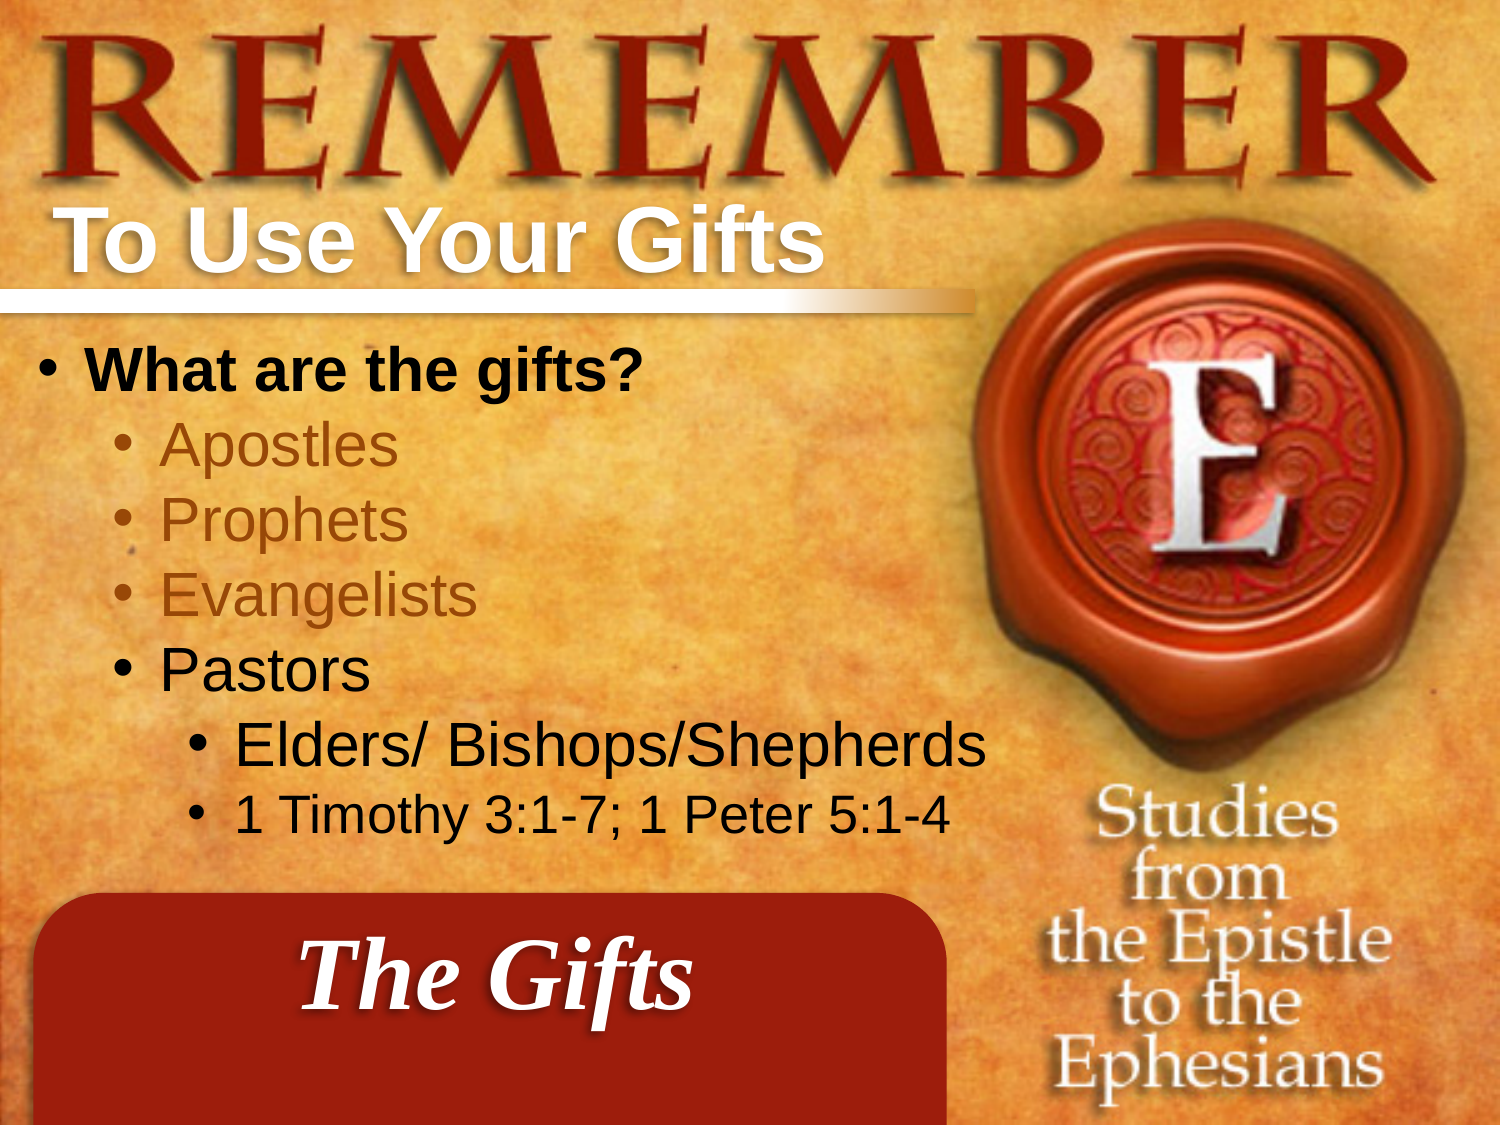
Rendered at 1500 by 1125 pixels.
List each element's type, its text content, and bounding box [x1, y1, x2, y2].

text_box What are the gifts? Apostles Prophets Evangelists Pastors Elders/ Bishops/Shepherds 1 Timothy 3:1-7; 1 Peter 5:1-4 [23, 322, 1021, 927]
picture [0, 0, 1500, 1125]
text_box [33, 892, 947, 1125]
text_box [0, 171, 976, 313]
